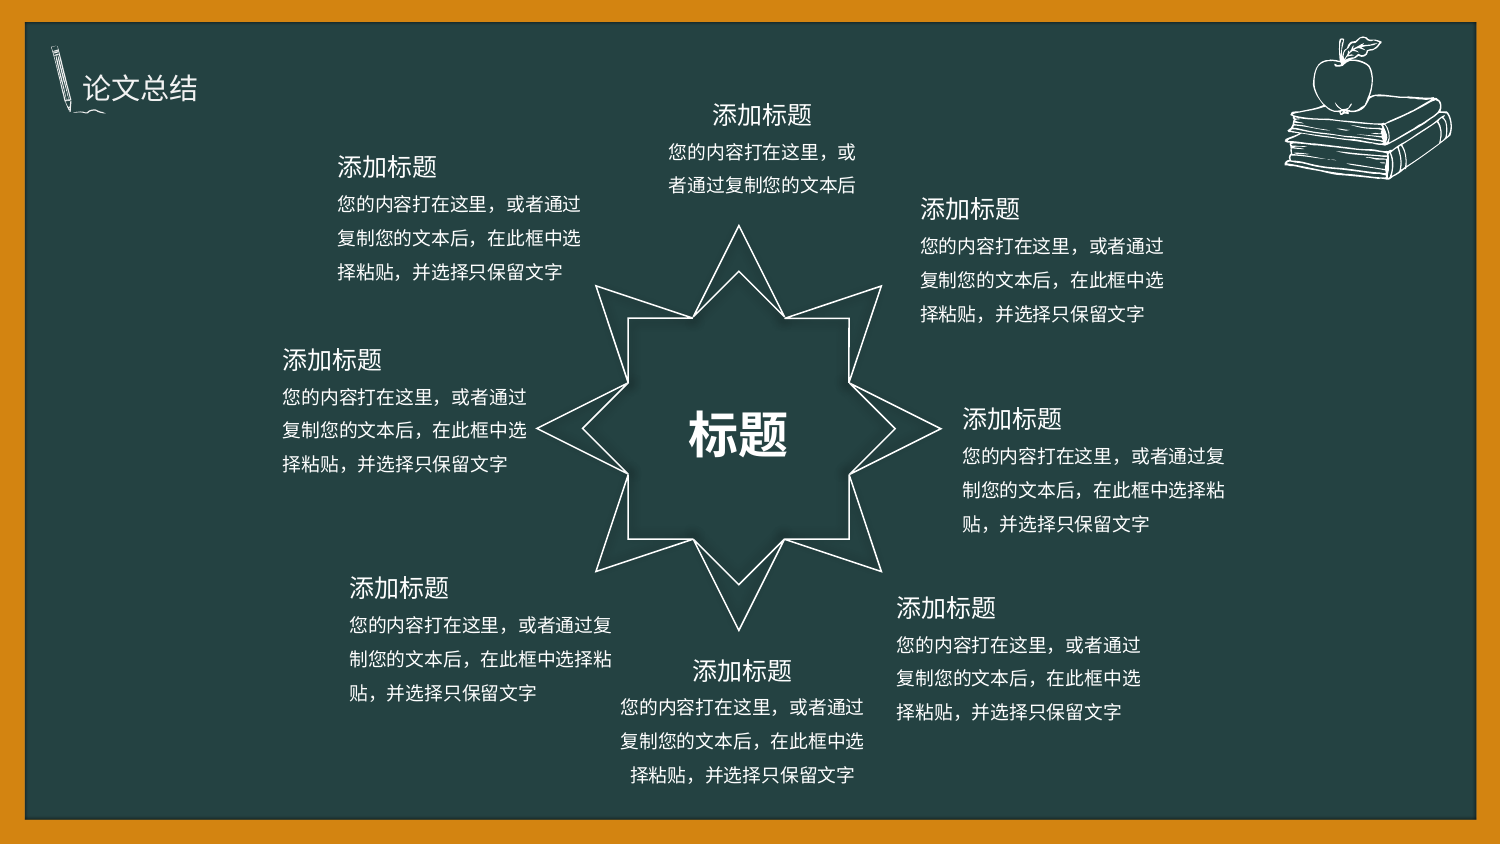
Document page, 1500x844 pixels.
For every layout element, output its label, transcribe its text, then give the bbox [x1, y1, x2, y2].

picture [0, 0, 1500, 844]
text_box 添加标题 您的内容打在这里，或者通过复制您的文本后，在此框中选择粘贴，并选择只保留文字 [602, 647, 882, 794]
text_box 添加标题 您的内容打在这里，或者通过复制您的文本后 [652, 91, 874, 205]
text_box 添加标题 您的内容打在这里，或者通过复制您的文本后，在此框中选择粘贴，并选择只保留文字 [322, 144, 603, 291]
text_box 添加标题 您的内容打在这里，或者通过复制您的文本后，在此框中选择粘贴，并选择只保留文字 [947, 396, 1240, 543]
text_box 添加标题 您的内容打在这里，或者通过复制您的文本后，在此框中选择粘贴，并选择只保留文字 [905, 186, 1183, 333]
text_box 添加标题 您的内容打在这里，或者通过复制您的文本后，在此框中选择粘贴，并选择只保留文字 [881, 584, 1174, 731]
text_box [536, 225, 941, 631]
text_box 论文总结 [106, 62, 357, 113]
text_box 添加标题 您的内容打在这里，或者通过复制您的文本后，在此框中选择粘贴，并选择只保留文字 [334, 565, 637, 712]
text_box 添加标题 您的内容打在这里，或者通过复制您的文本后，在此框中选择粘贴，并选择只保留文字 [267, 336, 536, 483]
